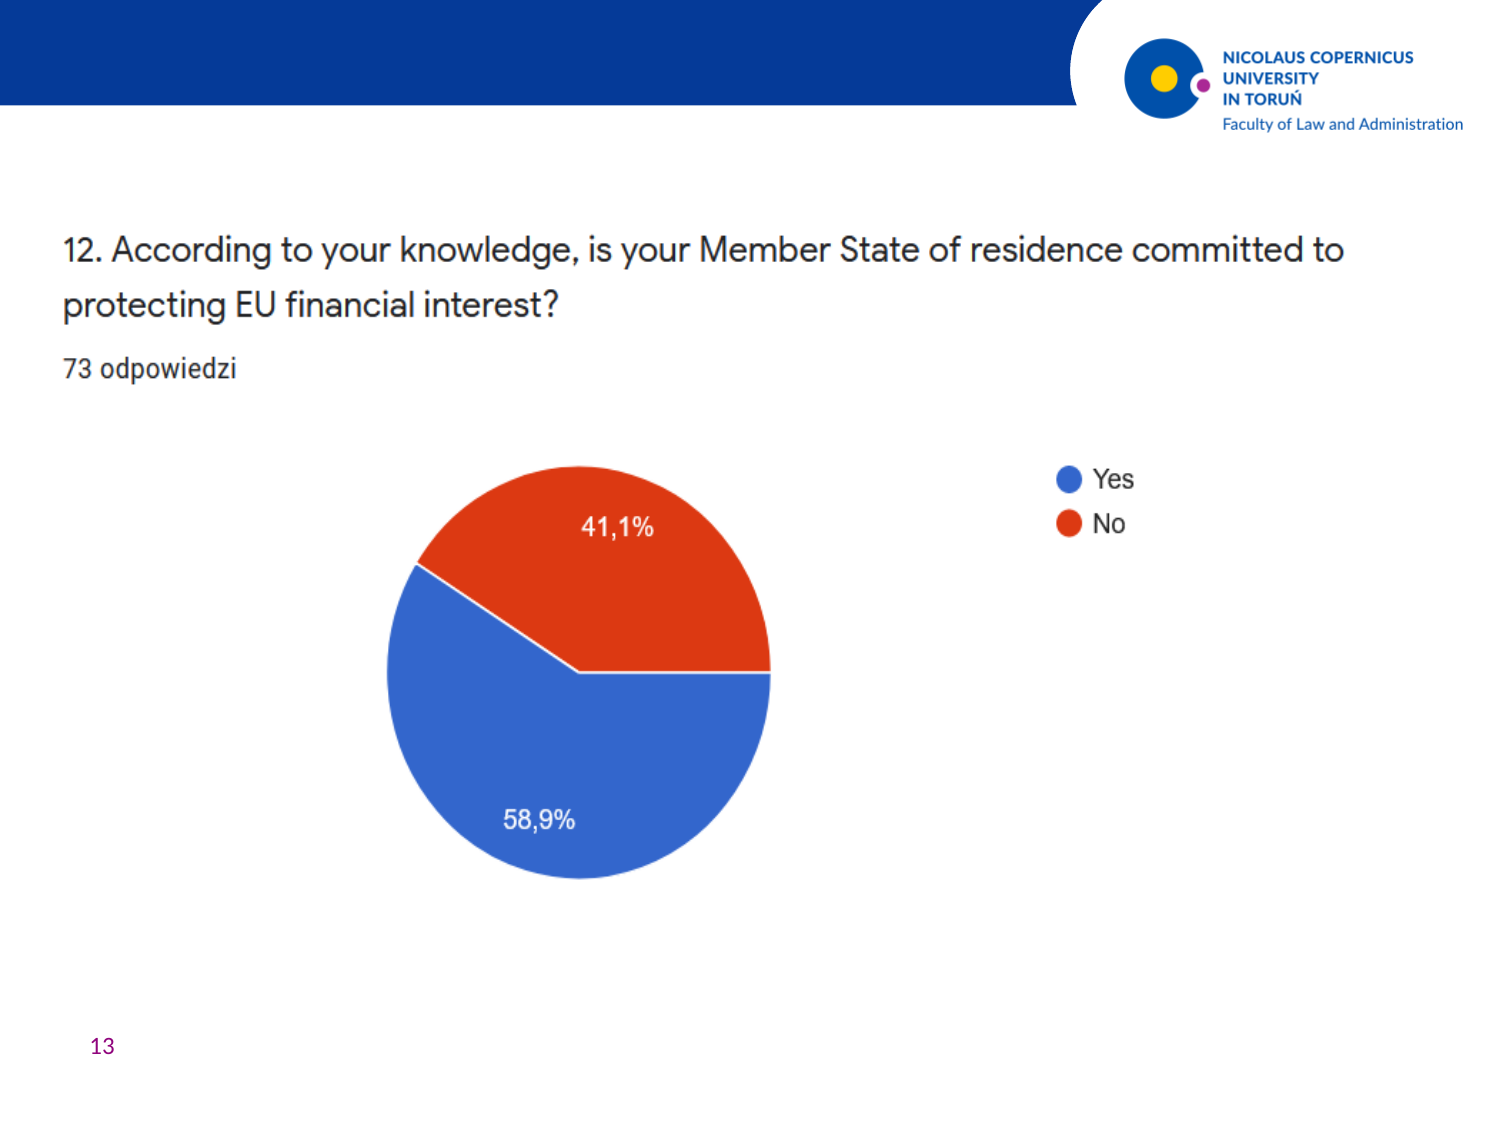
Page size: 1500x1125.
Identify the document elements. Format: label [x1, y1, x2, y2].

picture [53, 216, 1453, 909]
picture [1097, 12, 1490, 159]
